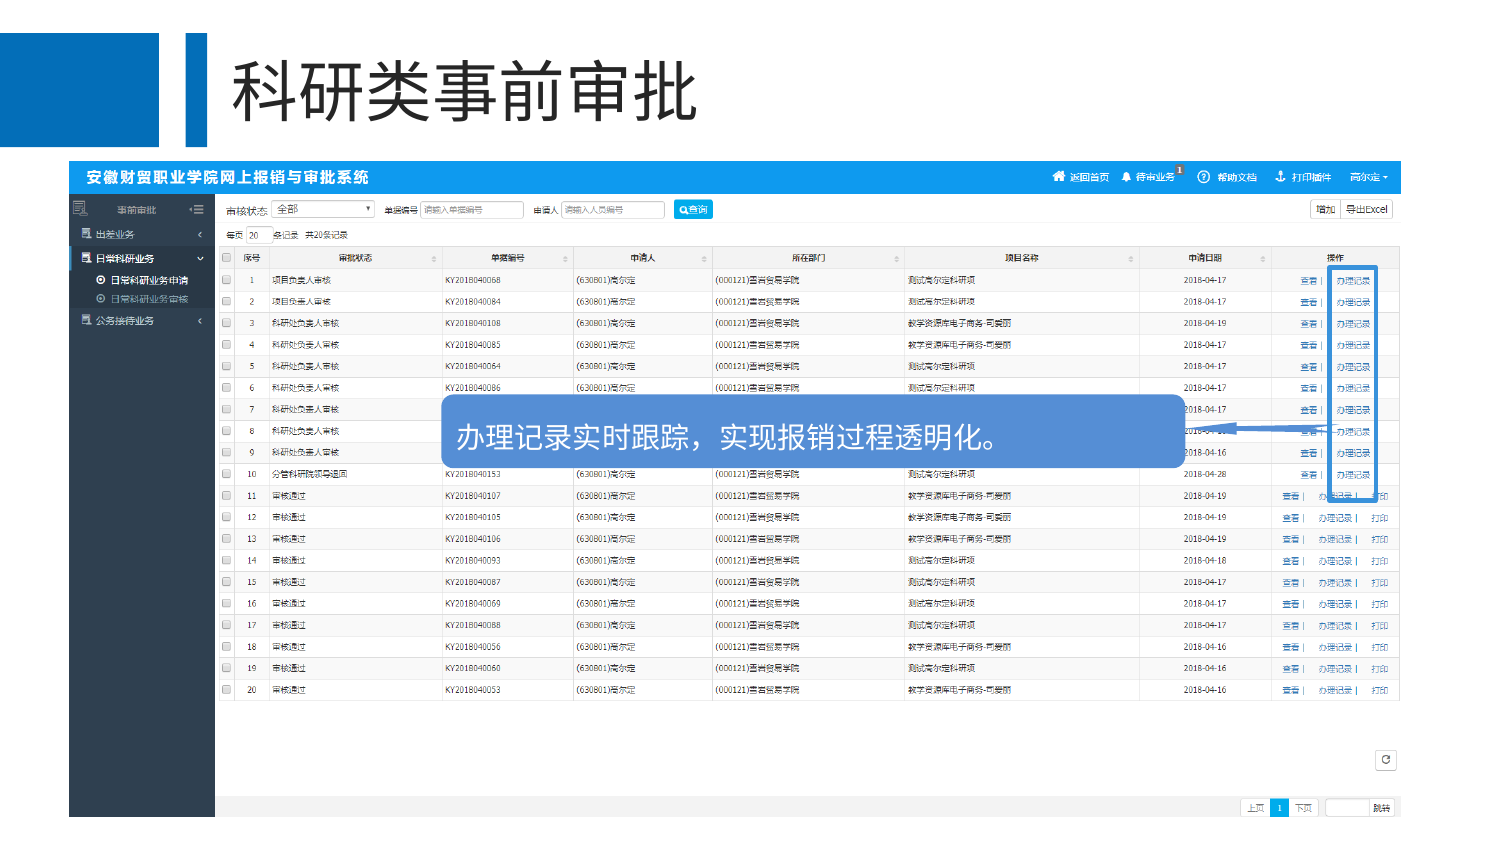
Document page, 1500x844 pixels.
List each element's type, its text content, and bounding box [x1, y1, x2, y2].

text_box [184, 31, 209, 149]
text_box 科研类事前审批 [217, 42, 1057, 137]
picture [69, 161, 1402, 818]
text_box [0, 31, 161, 149]
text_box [440, 267, 1377, 516]
